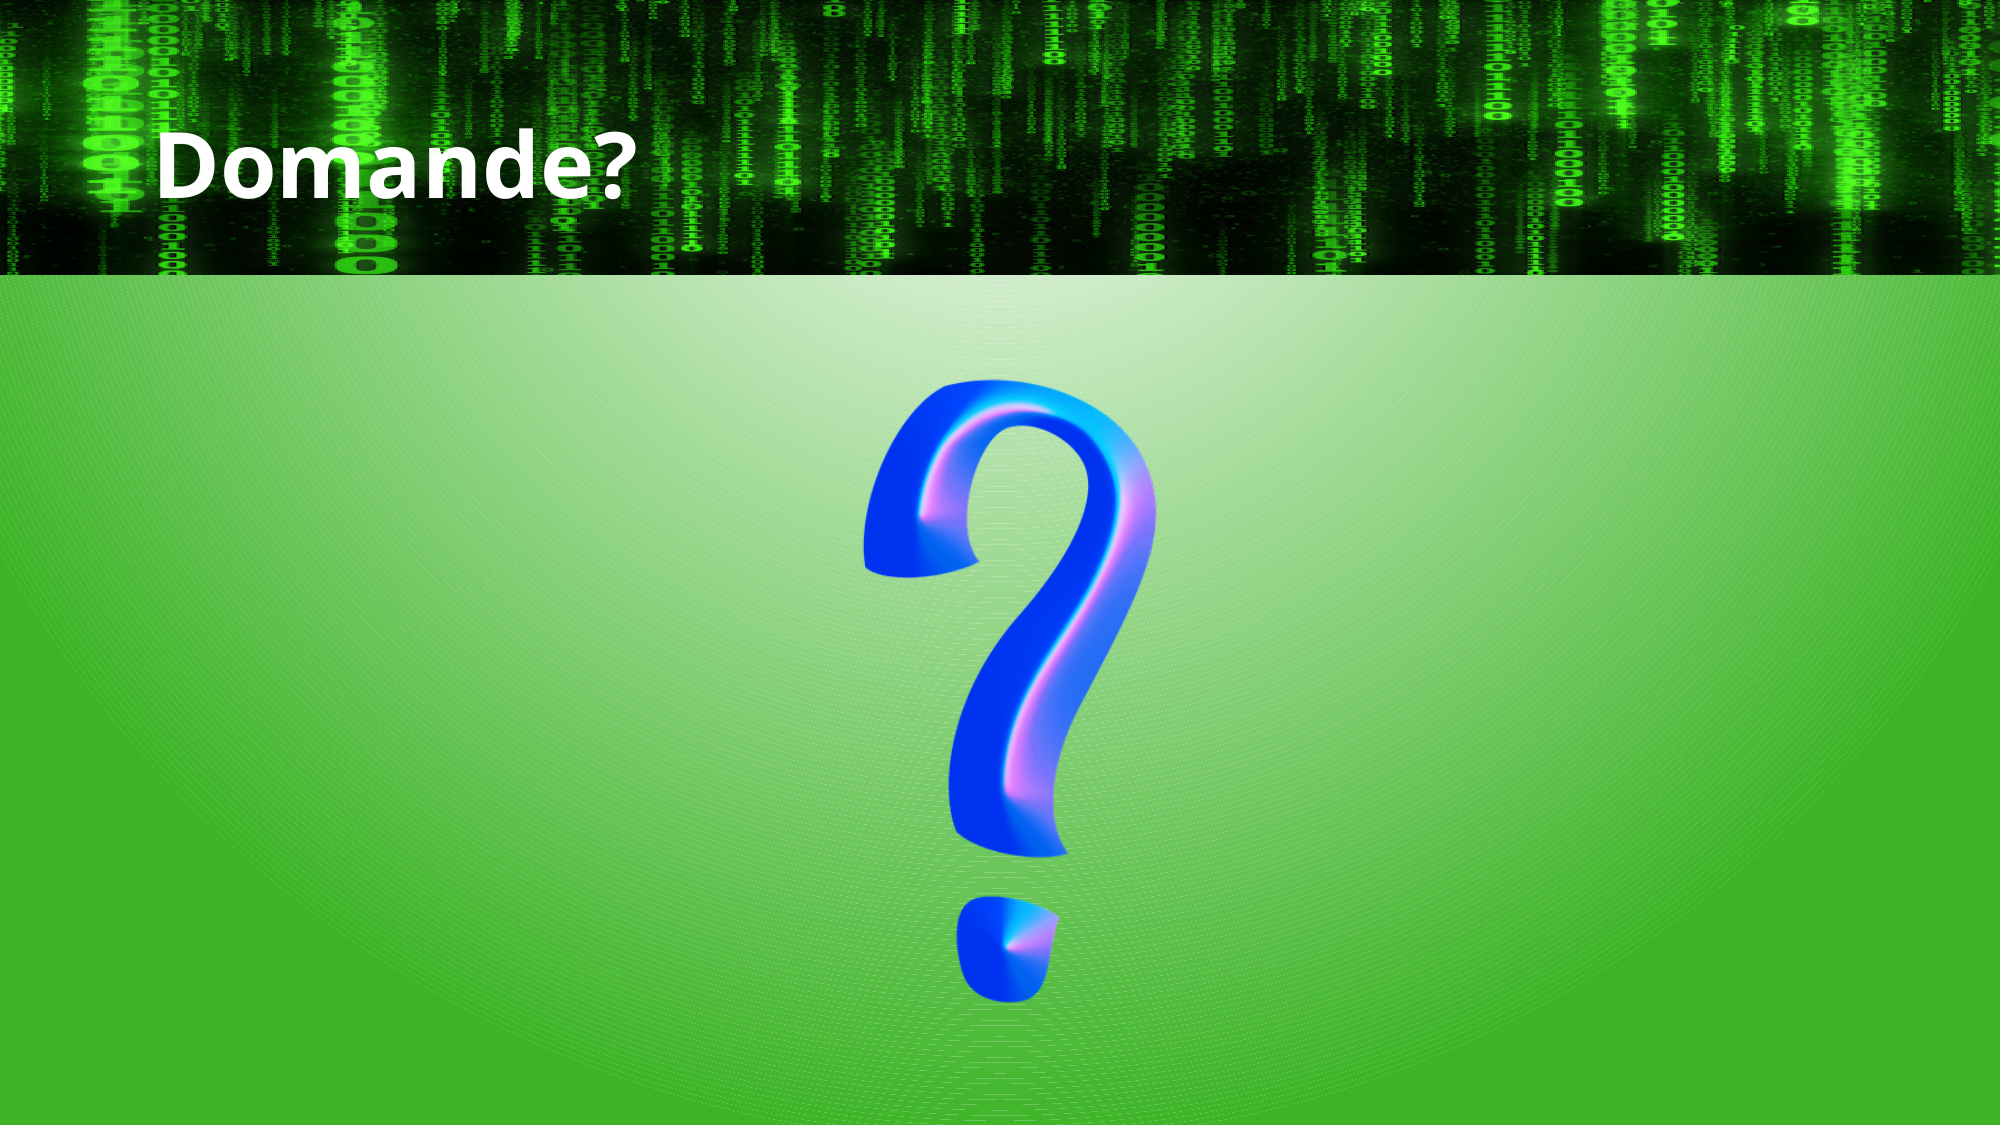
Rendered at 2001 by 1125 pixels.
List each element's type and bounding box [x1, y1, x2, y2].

list [643, 345, 1357, 1060]
picture [0, 0, 2000, 275]
